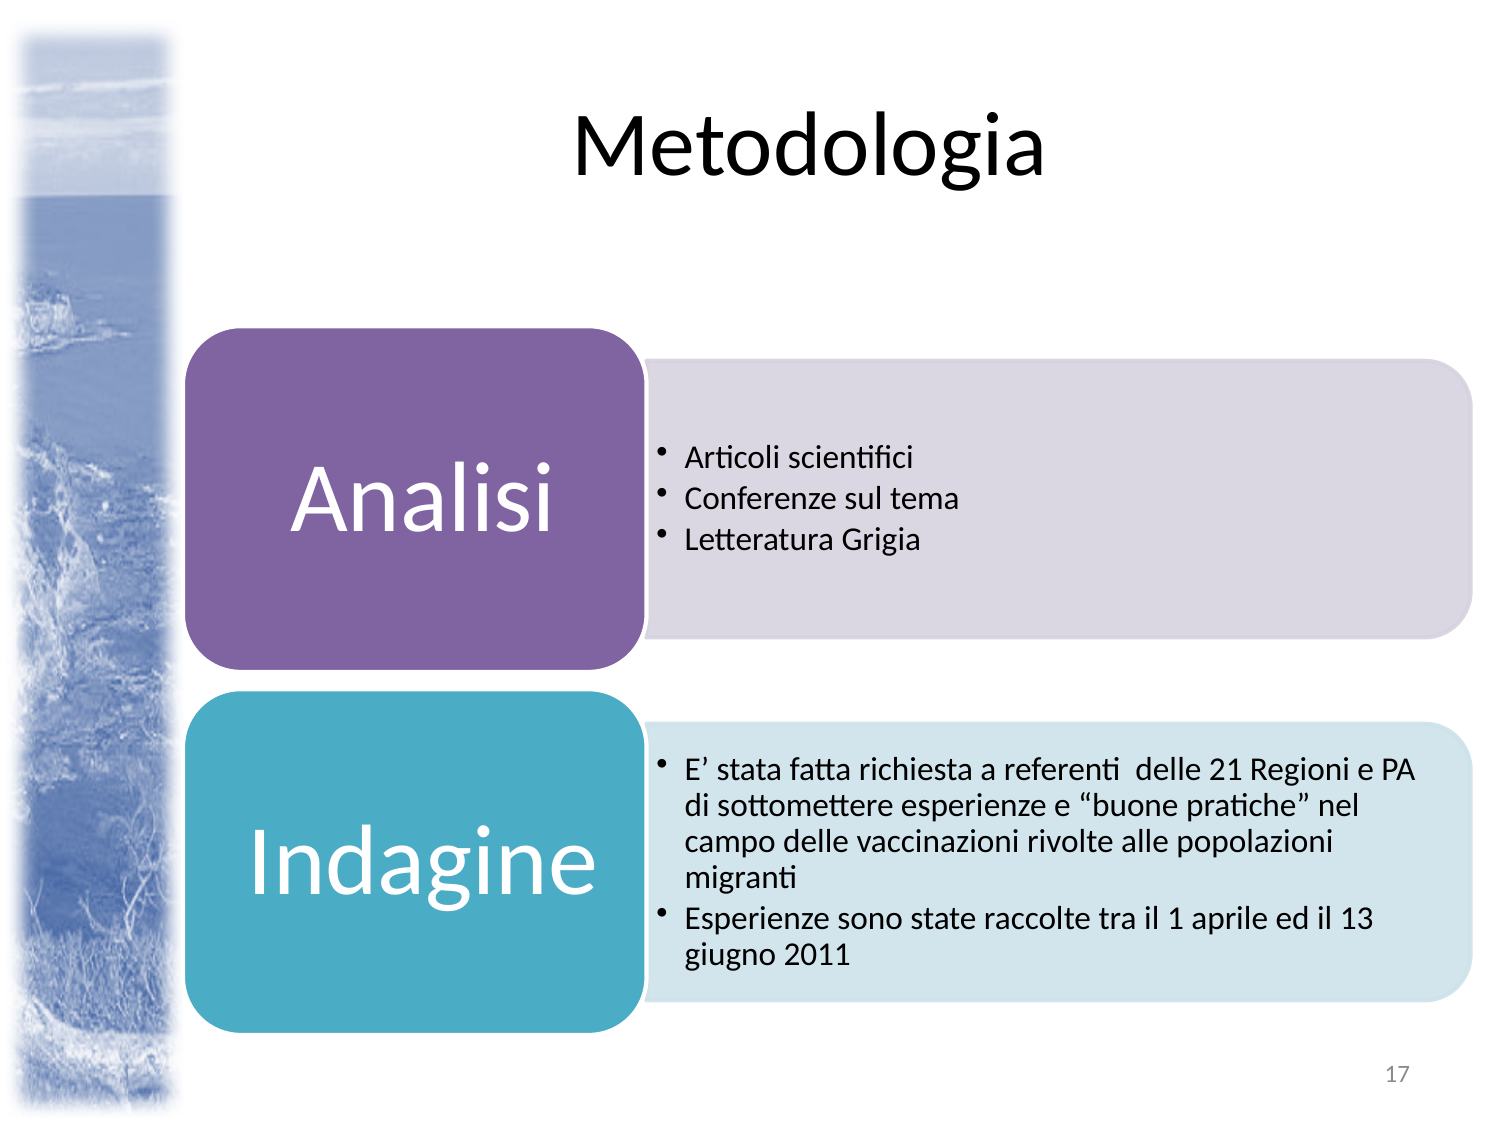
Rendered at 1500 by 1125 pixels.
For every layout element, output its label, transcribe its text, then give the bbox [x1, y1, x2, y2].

title Metodologia [194, 45, 1425, 233]
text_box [182, 326, 1471, 1036]
slide_number 17 [1074, 1045, 1425, 1103]
